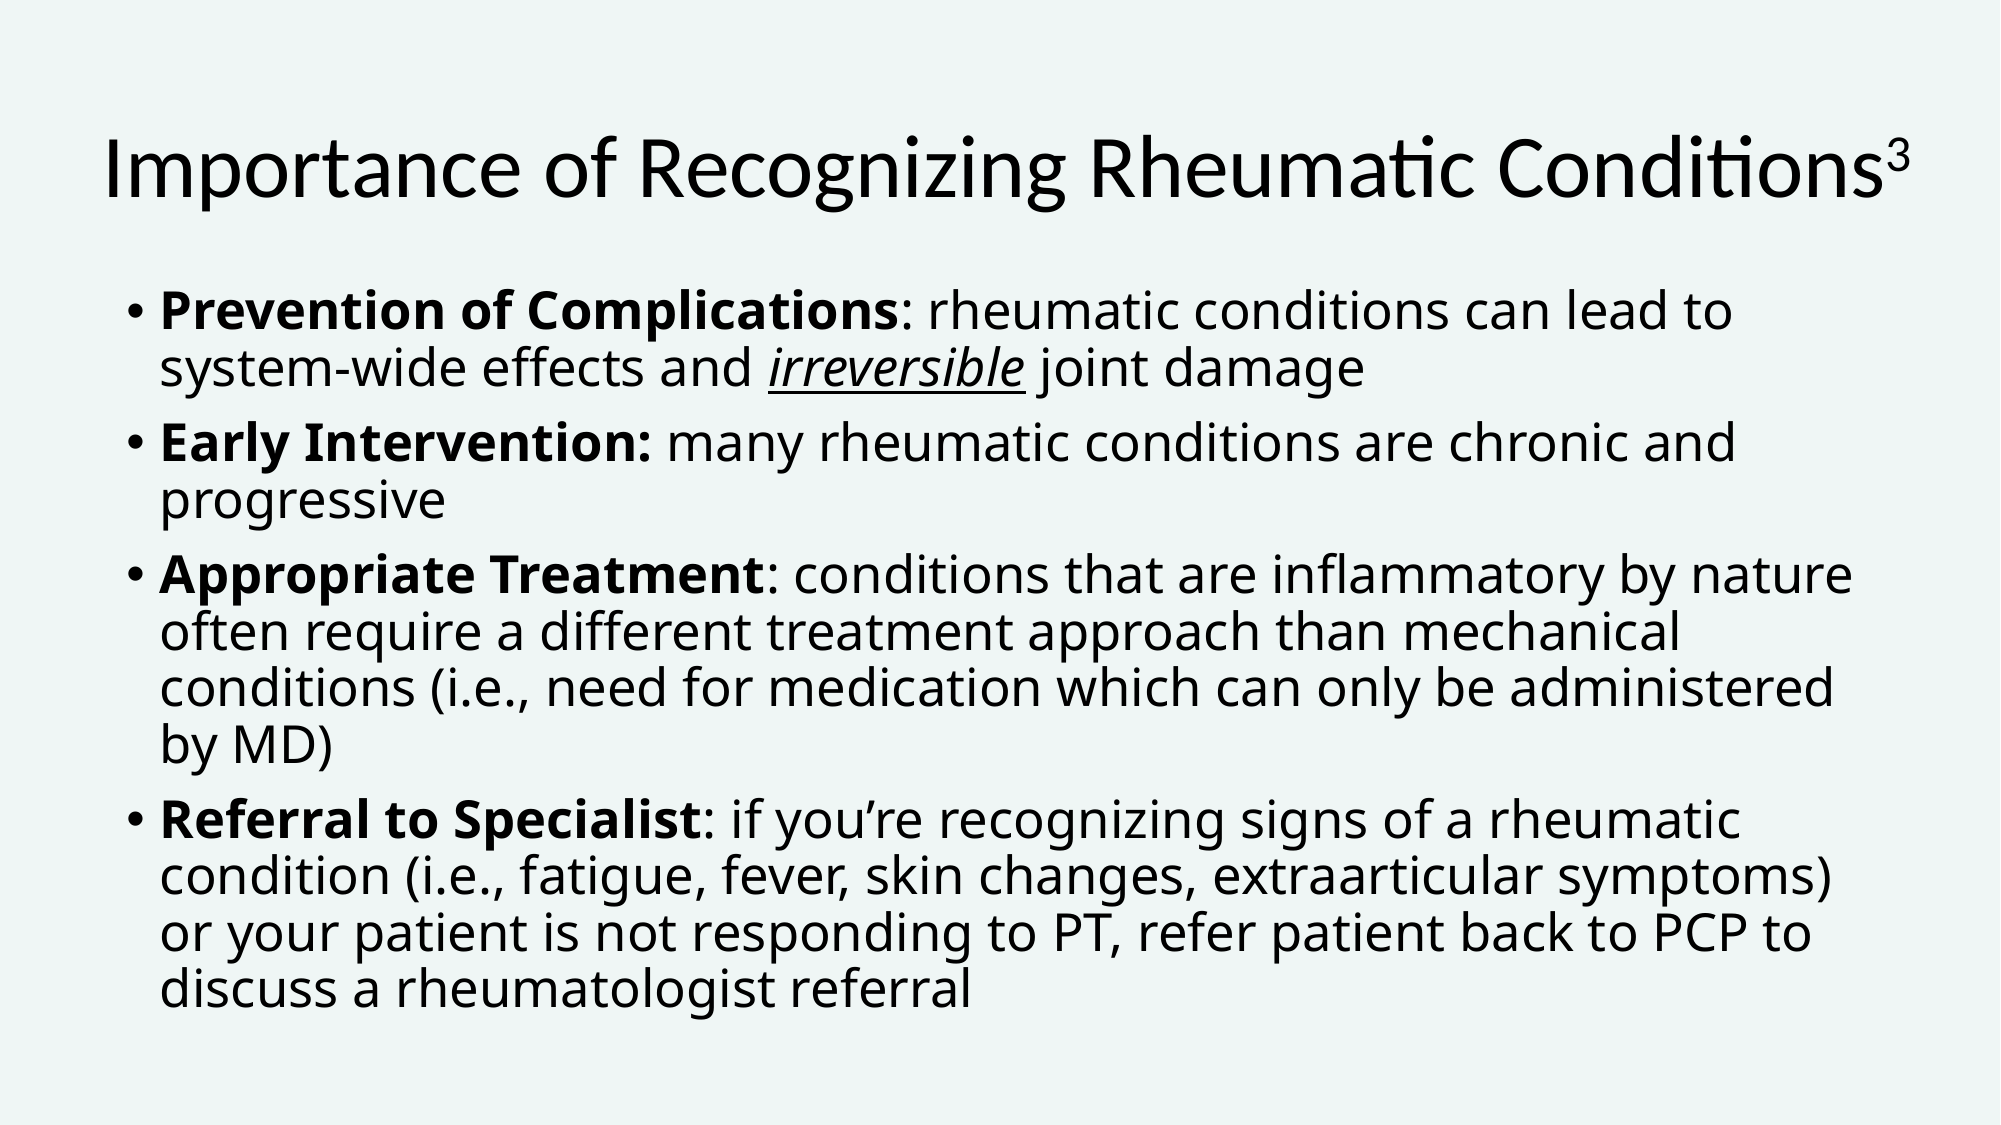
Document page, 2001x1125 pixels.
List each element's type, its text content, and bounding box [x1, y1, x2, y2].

title Importance of Recognizing Rheumatic Conditions3 [87, 59, 1971, 278]
list Prevention of Complications: rheumatic conditions can lead to system-wide effects and irreversible joint damage Early Intervention: many rheumatic conditions are chronic and progressive Appropriate Treatment: conditions that are inflammatory by nature often require a different treatment approach than mechanical conditions (i.e., need for medication which can only be administered by MD) Referral to Specialist: if you’re recognizing signs of a rheumatic condition (i.e., fatigue, fever, skin changes, extraarticular symptoms) or your patient is not responding to PT, refer patient back to PCP to discuss a rheumatologist referral [111, 277, 1889, 1033]
